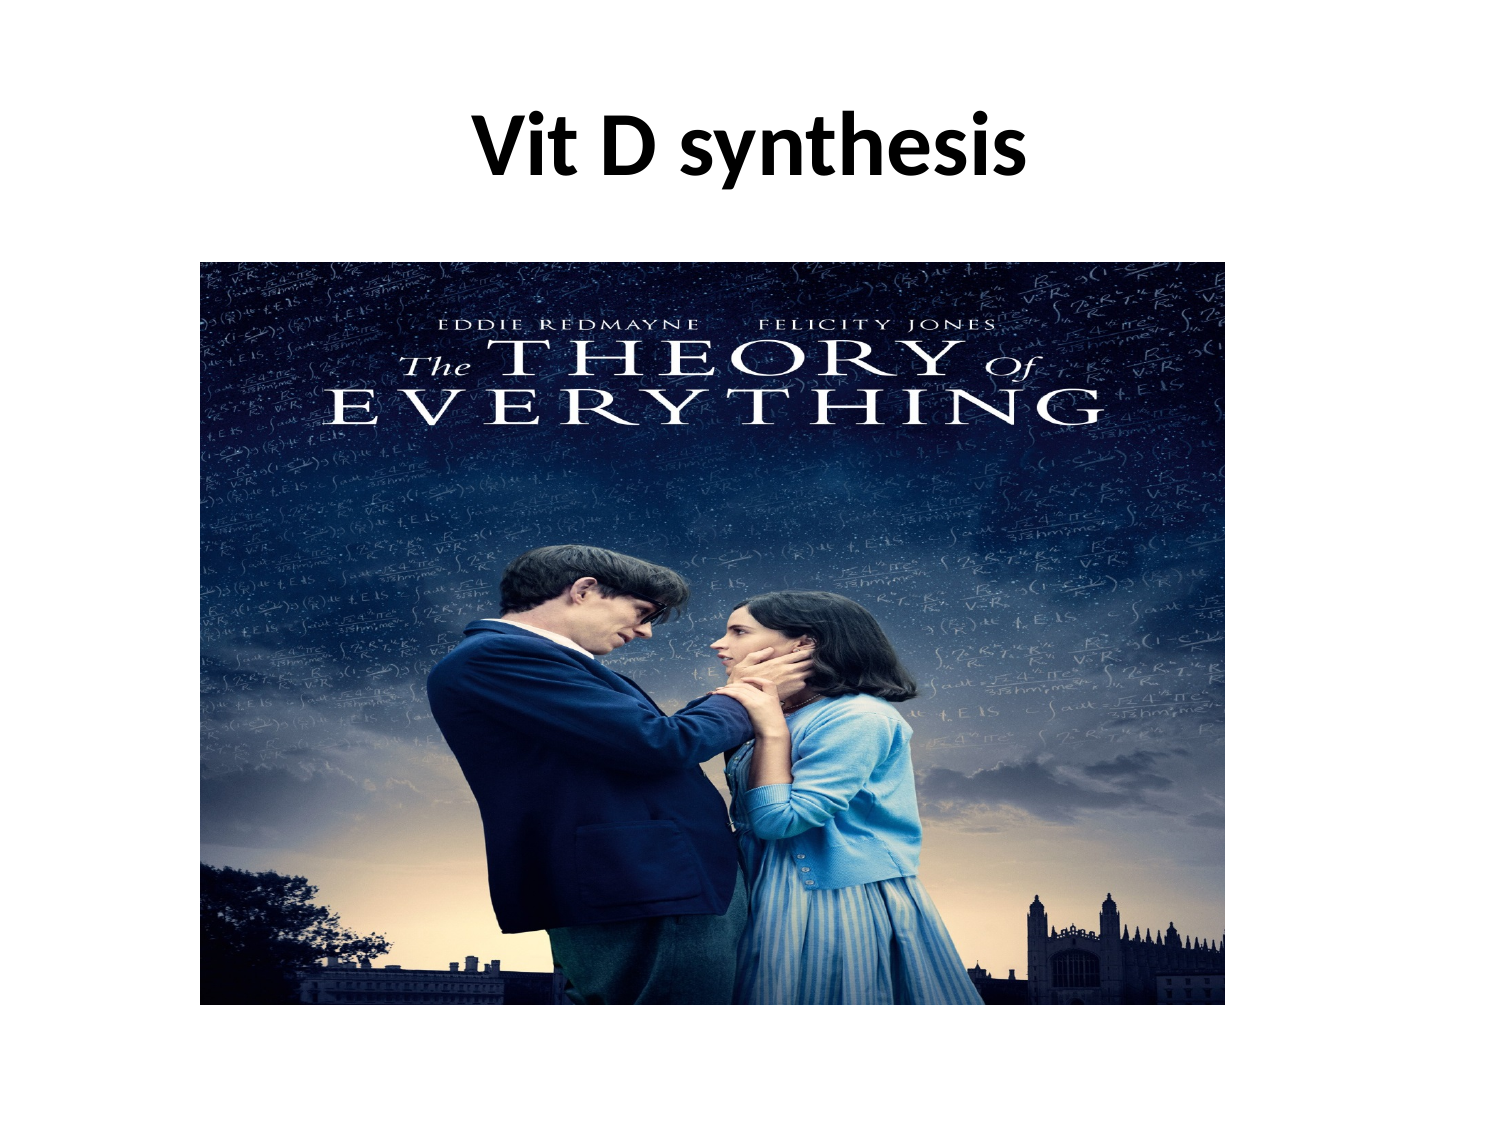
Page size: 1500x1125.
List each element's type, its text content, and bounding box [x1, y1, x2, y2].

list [199, 262, 1226, 1006]
title Vit D synthesis [75, 45, 1425, 233]
